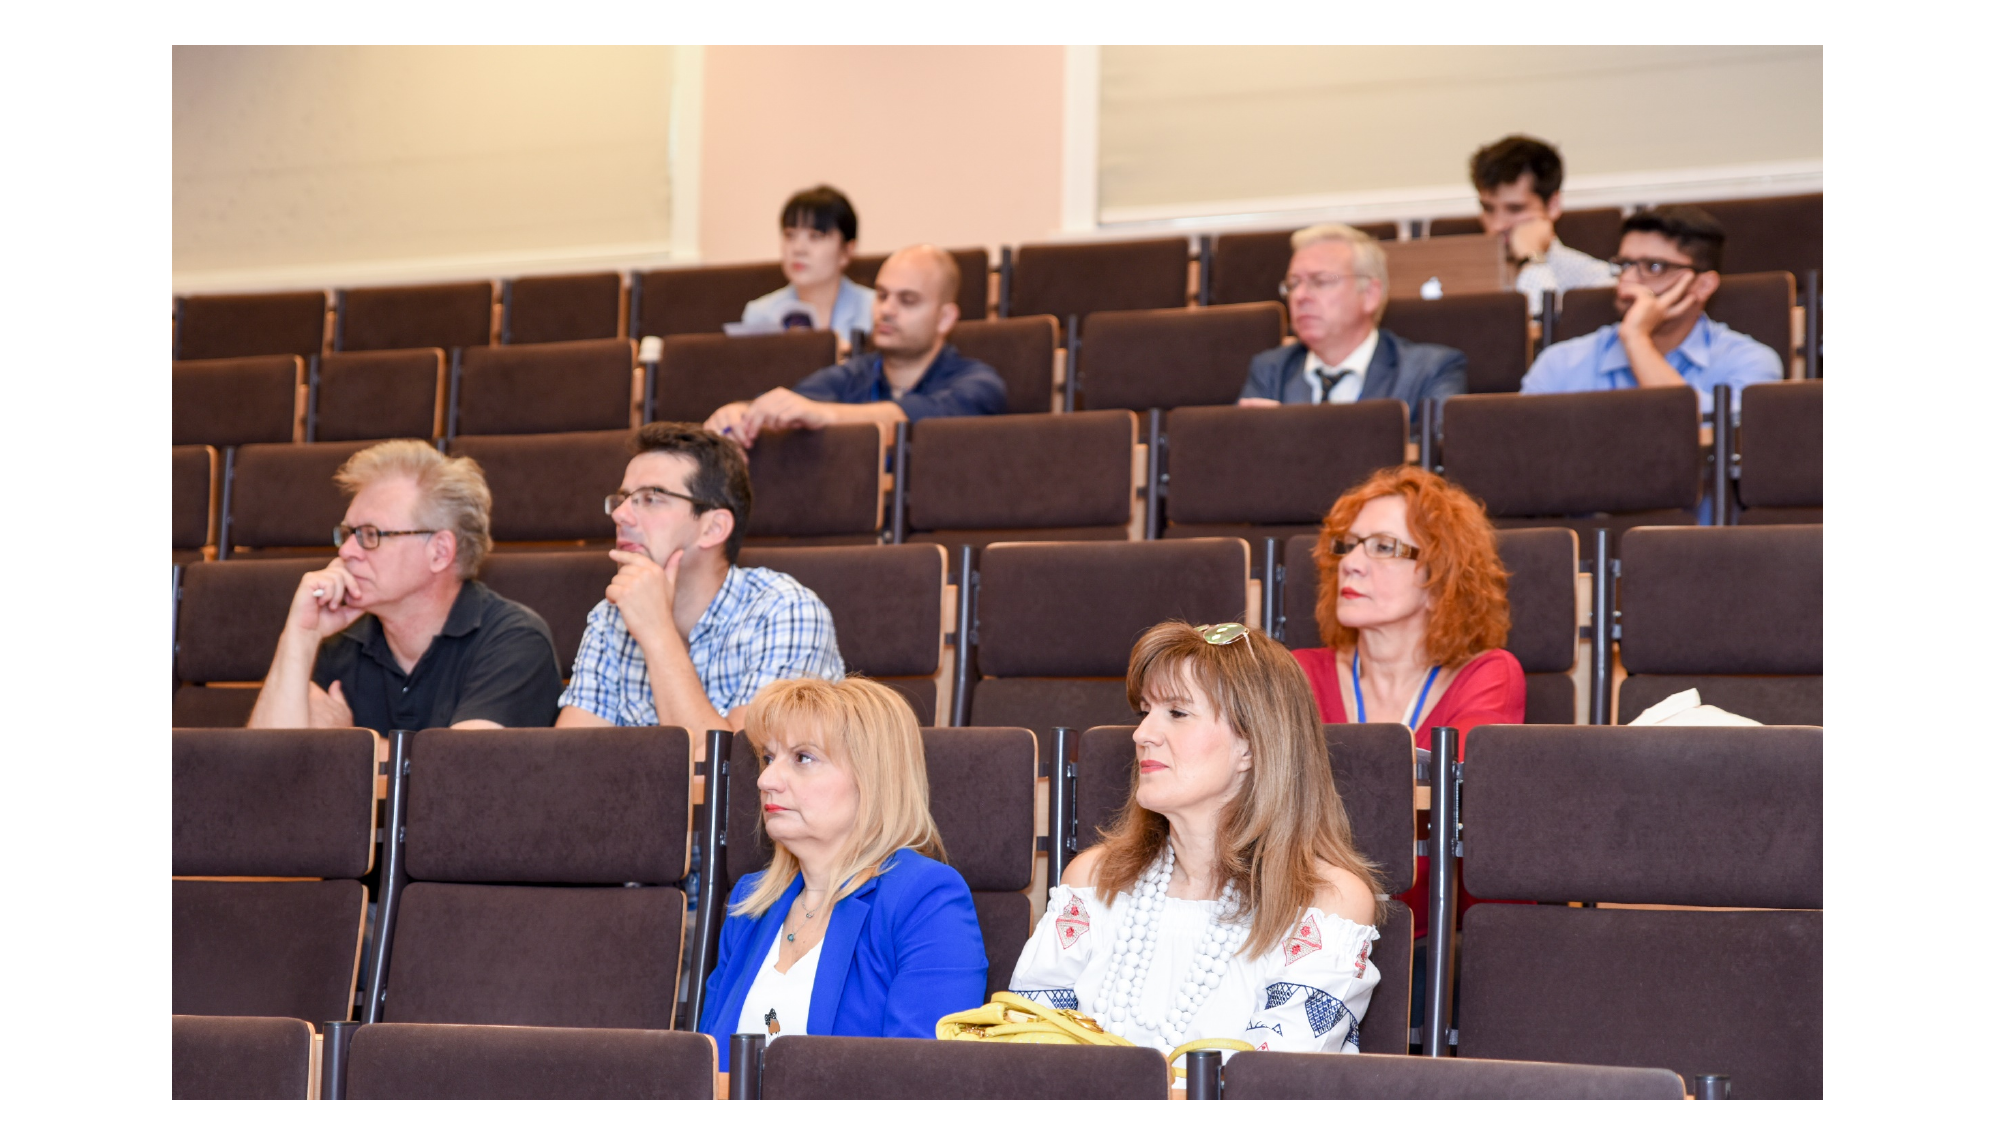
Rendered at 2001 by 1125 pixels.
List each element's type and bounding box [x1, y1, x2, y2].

picture [171, 45, 1823, 1100]
